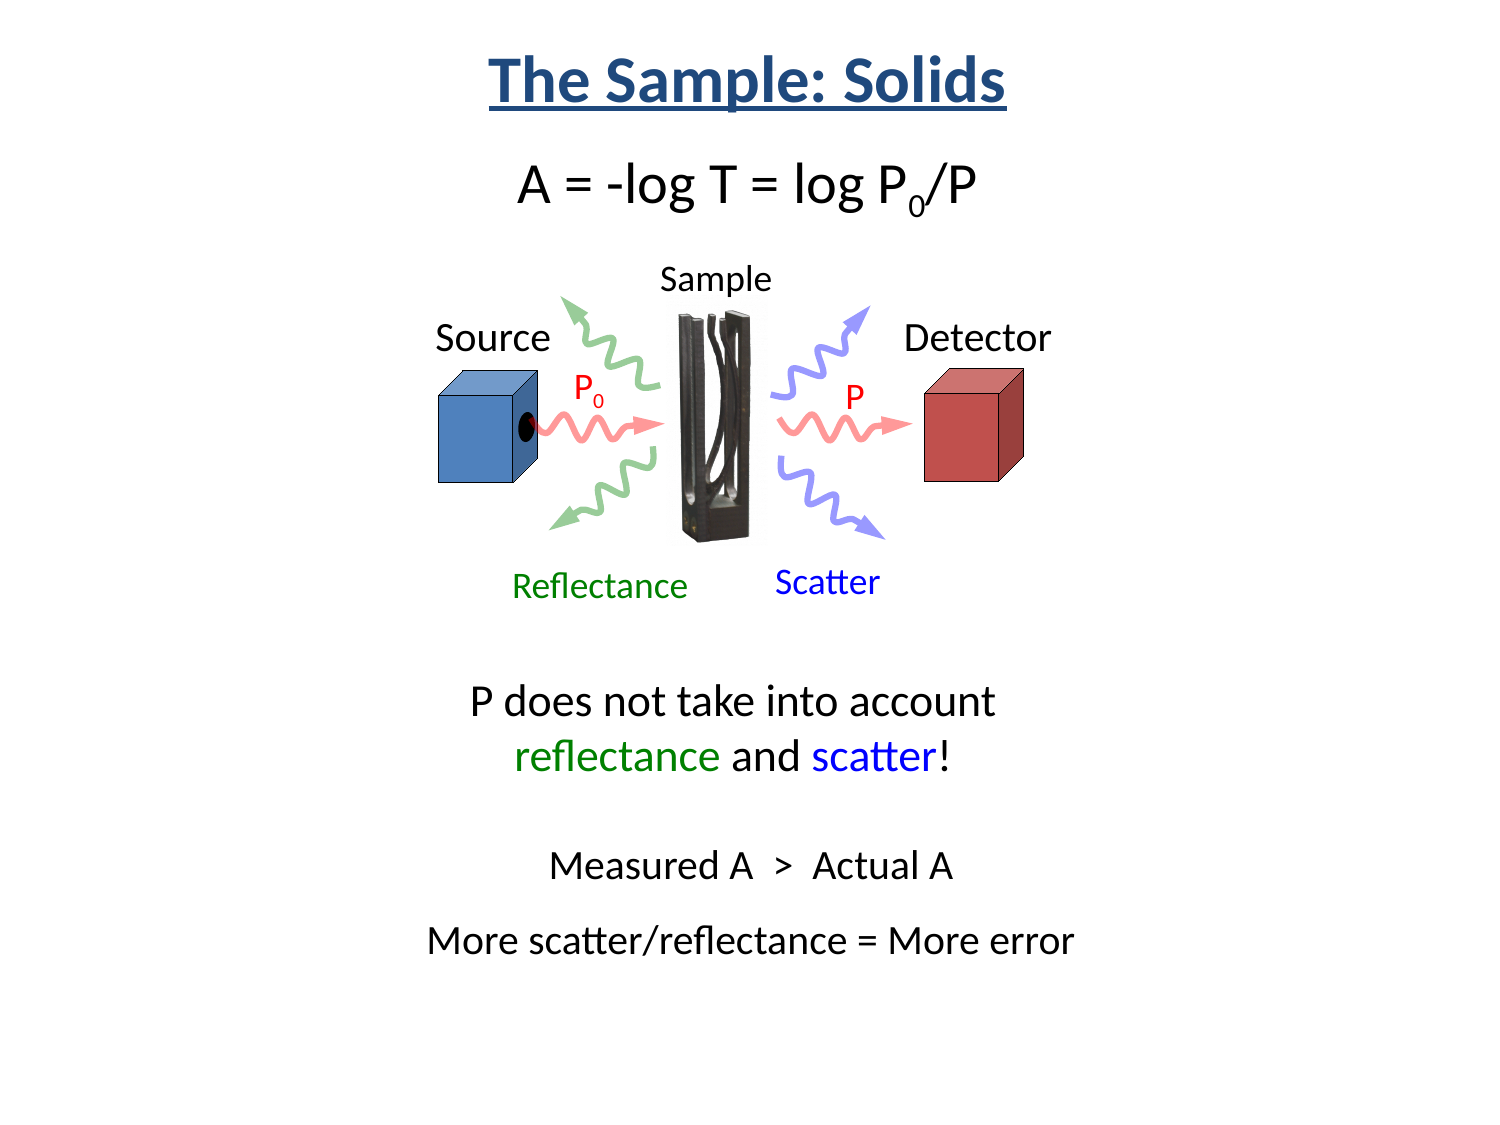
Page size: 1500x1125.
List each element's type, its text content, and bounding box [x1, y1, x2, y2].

text_box Reflectance [491, 555, 709, 614]
text_box Measured A > Actual A More scatter/reflectance = More error [358, 831, 1144, 971]
text_box A = -log T = log P0/P [420, 151, 1076, 238]
text_box Scatter [728, 555, 927, 610]
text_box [408, 246, 1093, 546]
text_box The Sample: Solids [72, 0, 1423, 151]
text_box P does not take into account reflectance and scatter! [438, 662, 1029, 788]
